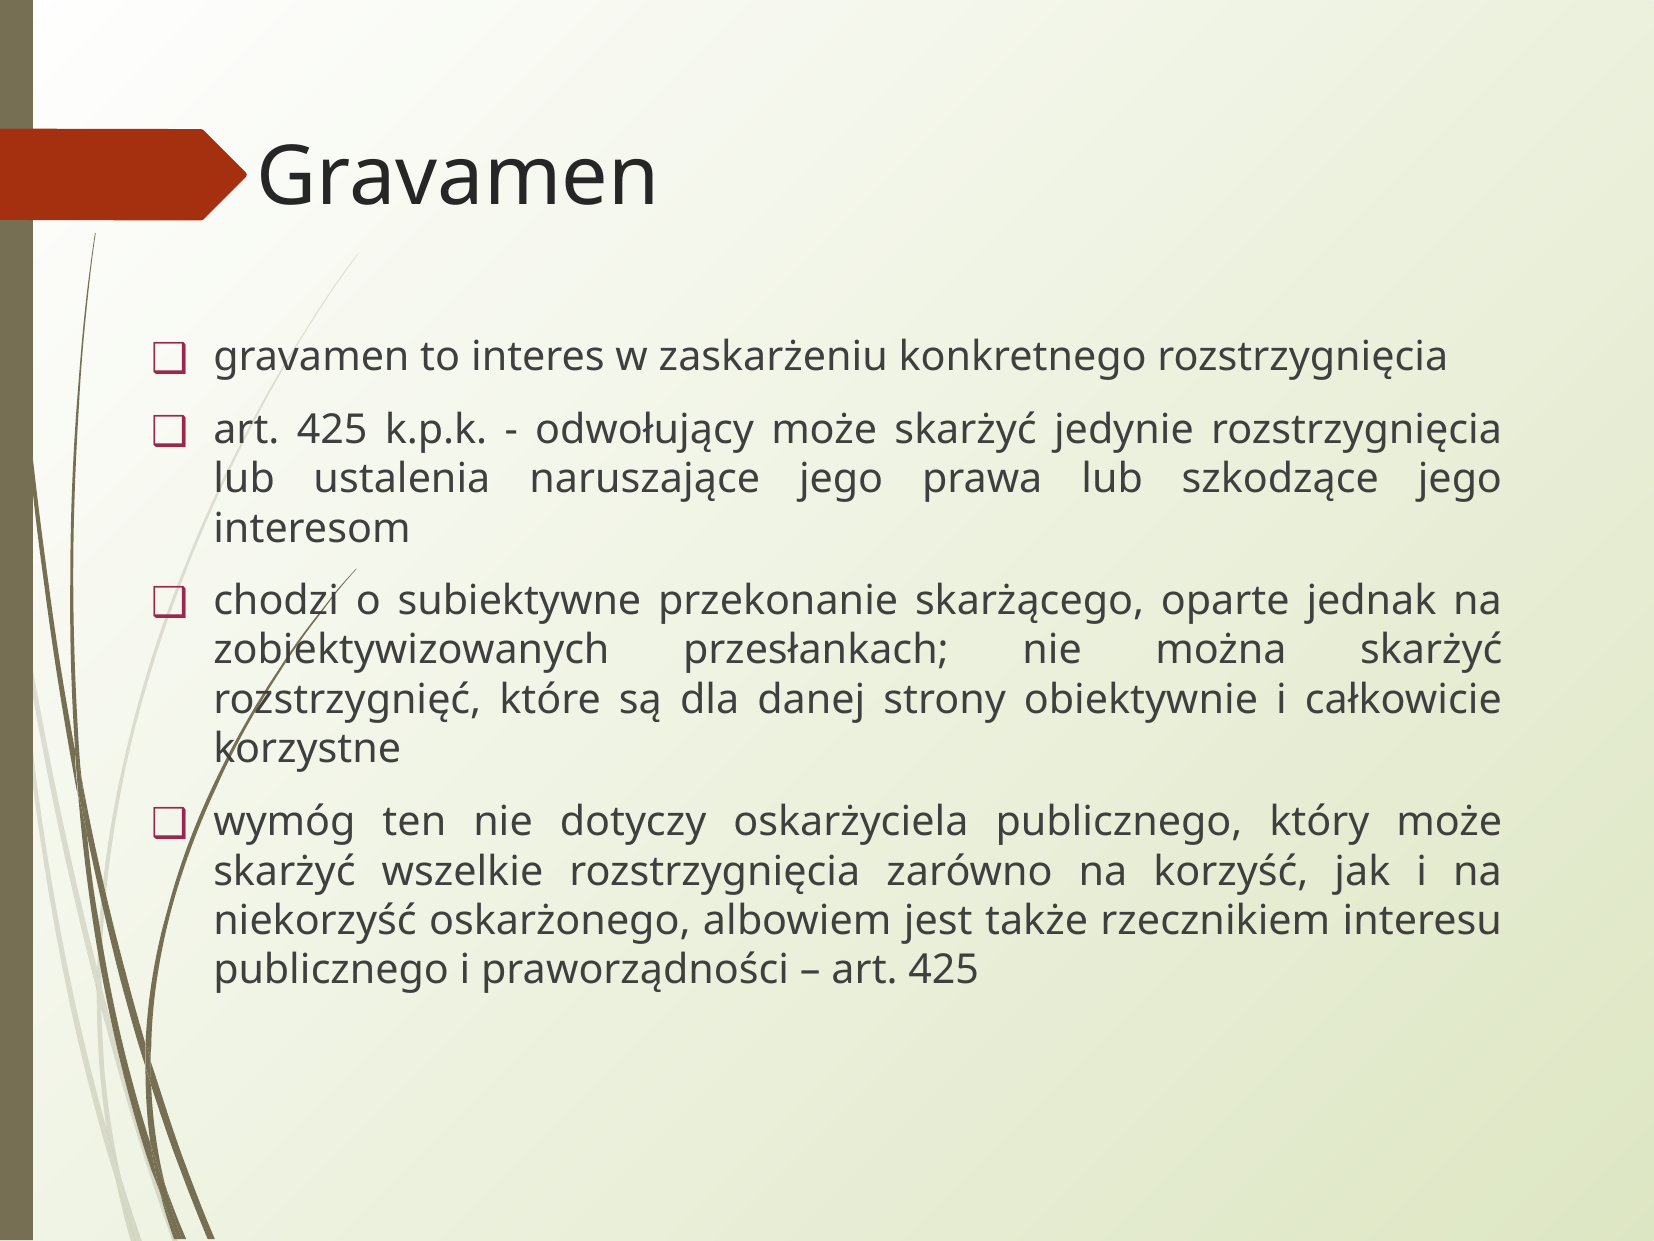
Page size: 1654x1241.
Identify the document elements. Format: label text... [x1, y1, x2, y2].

list gravamen to interes w zaskarżeniu konkretnego rozstrzygnięcia art. 425 k.p.k. - odwołujący może skarżyć jedynie rozstrzygnięcia lub ustalenia naruszające jego prawa lub szkodzące jego interesom chodzi o subiektywne przekonanie skarżącego, oparte jednak na zobiektywizowanych przesłankach; nie można skarżyć rozstrzygnięć, które są dla danej strony obiektywnie i całkowicie korzystne wymóg ten nie dotyczy oskarżyciela publicznego, który może skarżyć wszelkie rozstrzygnięcia zarówno na korzyść, jak i na niekorzyść oskarżonego, albowiem jest także rzecznikiem interesu publicznego i praworządności – art. 425 [136, 321, 1518, 1104]
title Gravamen [241, 114, 1654, 322]
